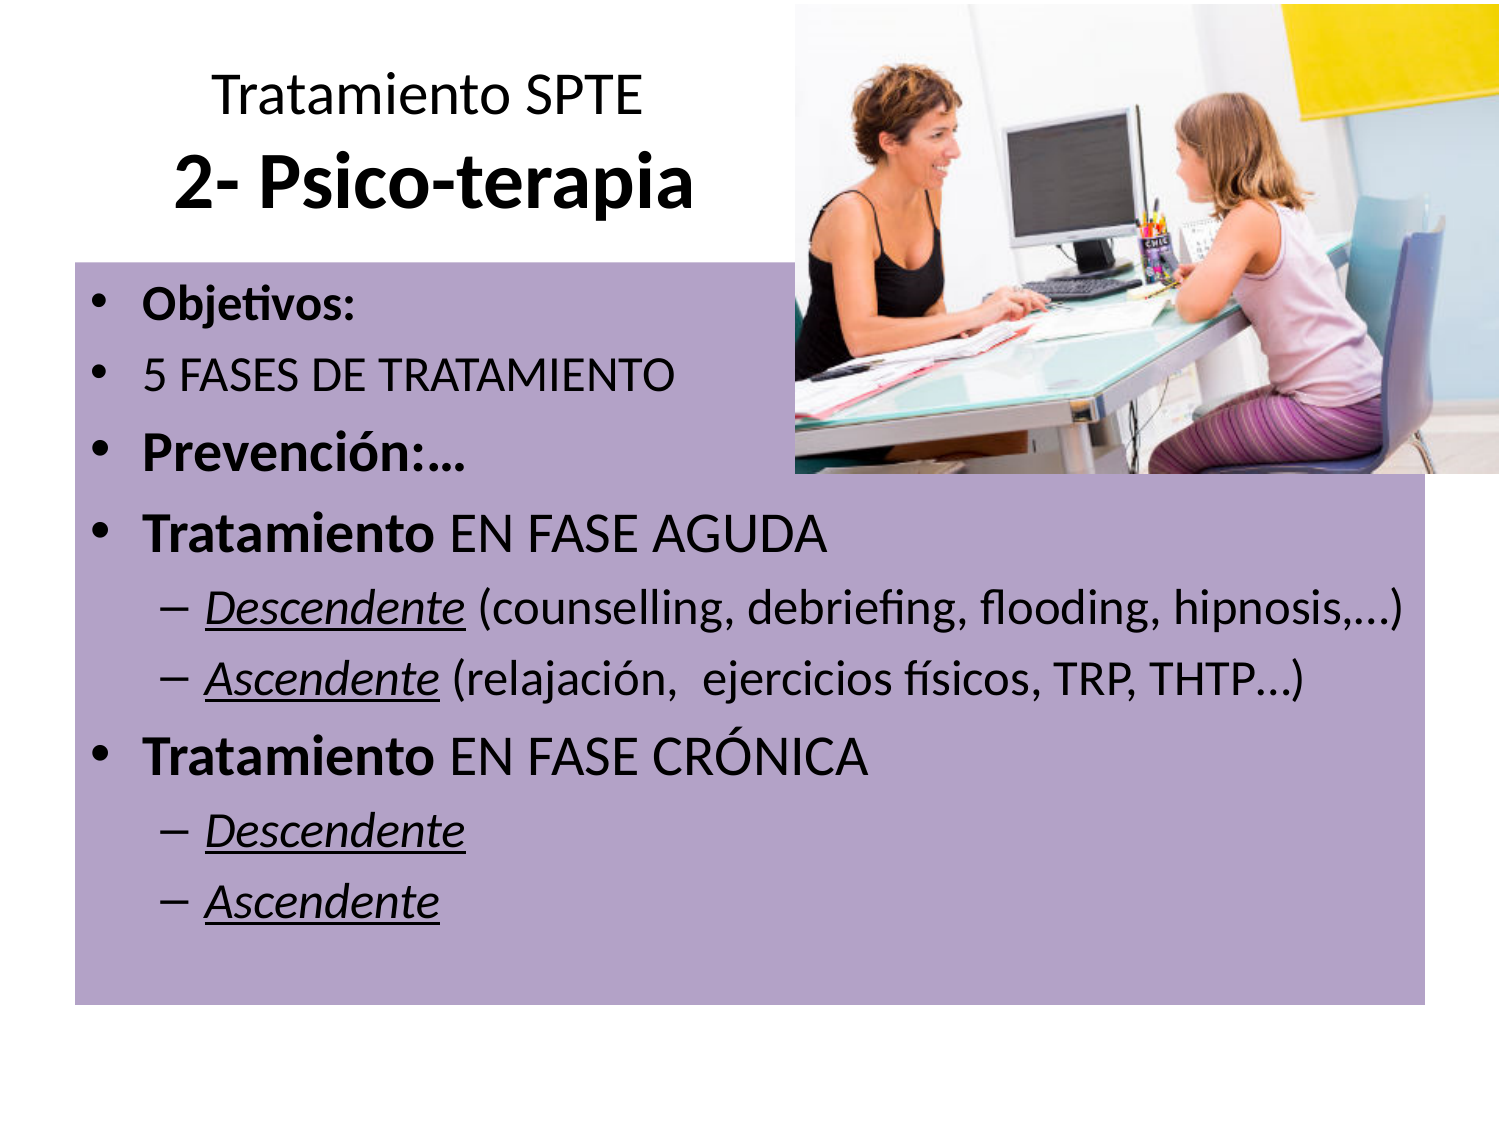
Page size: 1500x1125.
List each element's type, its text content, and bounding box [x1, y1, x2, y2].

list Objetivos: 5 FASES DE TRATAMIENTO Prevención:… Tratamiento EN FASE AGUDA Descendente (counselling, debriefing, flooding, hipnosis,…) Ascendente (relajación, ejercicios físicos, TRP, THTP…) Tratamiento EN FASE CRÓNICA Descendente Ascendente [75, 262, 1425, 1005]
picture [795, 4, 1499, 474]
title Tratamiento SPTE 2- Psico-terapia [75, 45, 790, 233]
